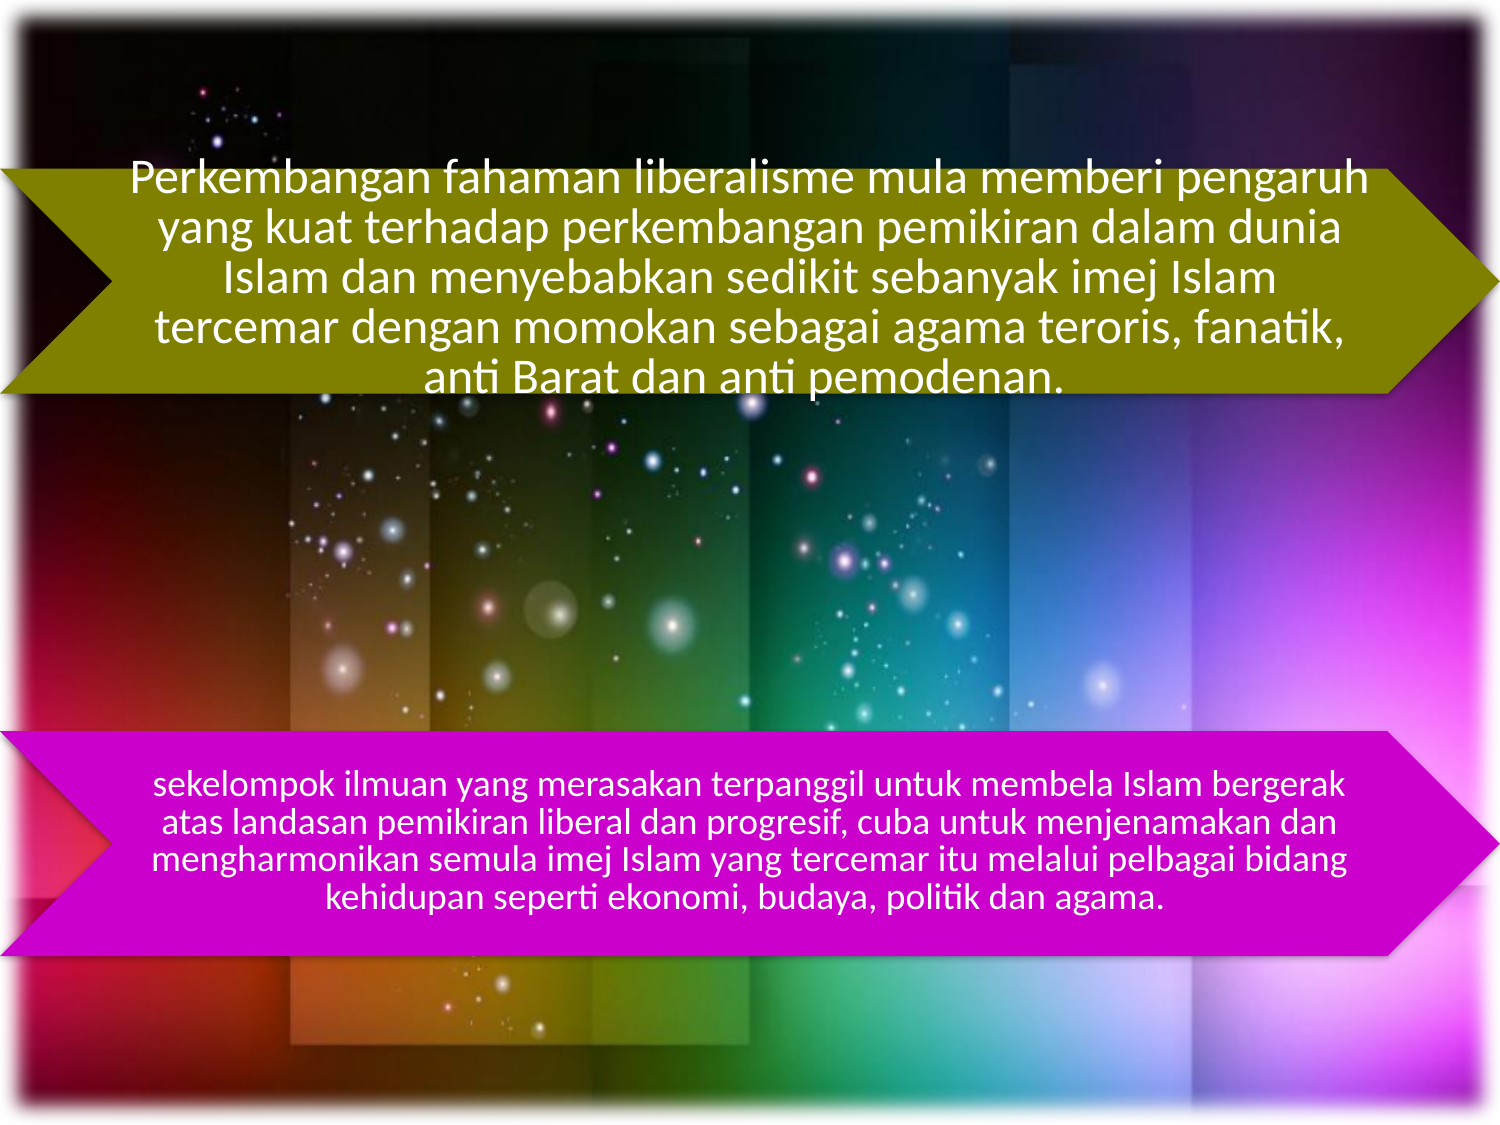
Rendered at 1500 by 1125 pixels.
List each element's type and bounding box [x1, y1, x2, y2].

text_box [0, 0, 1500, 1125]
